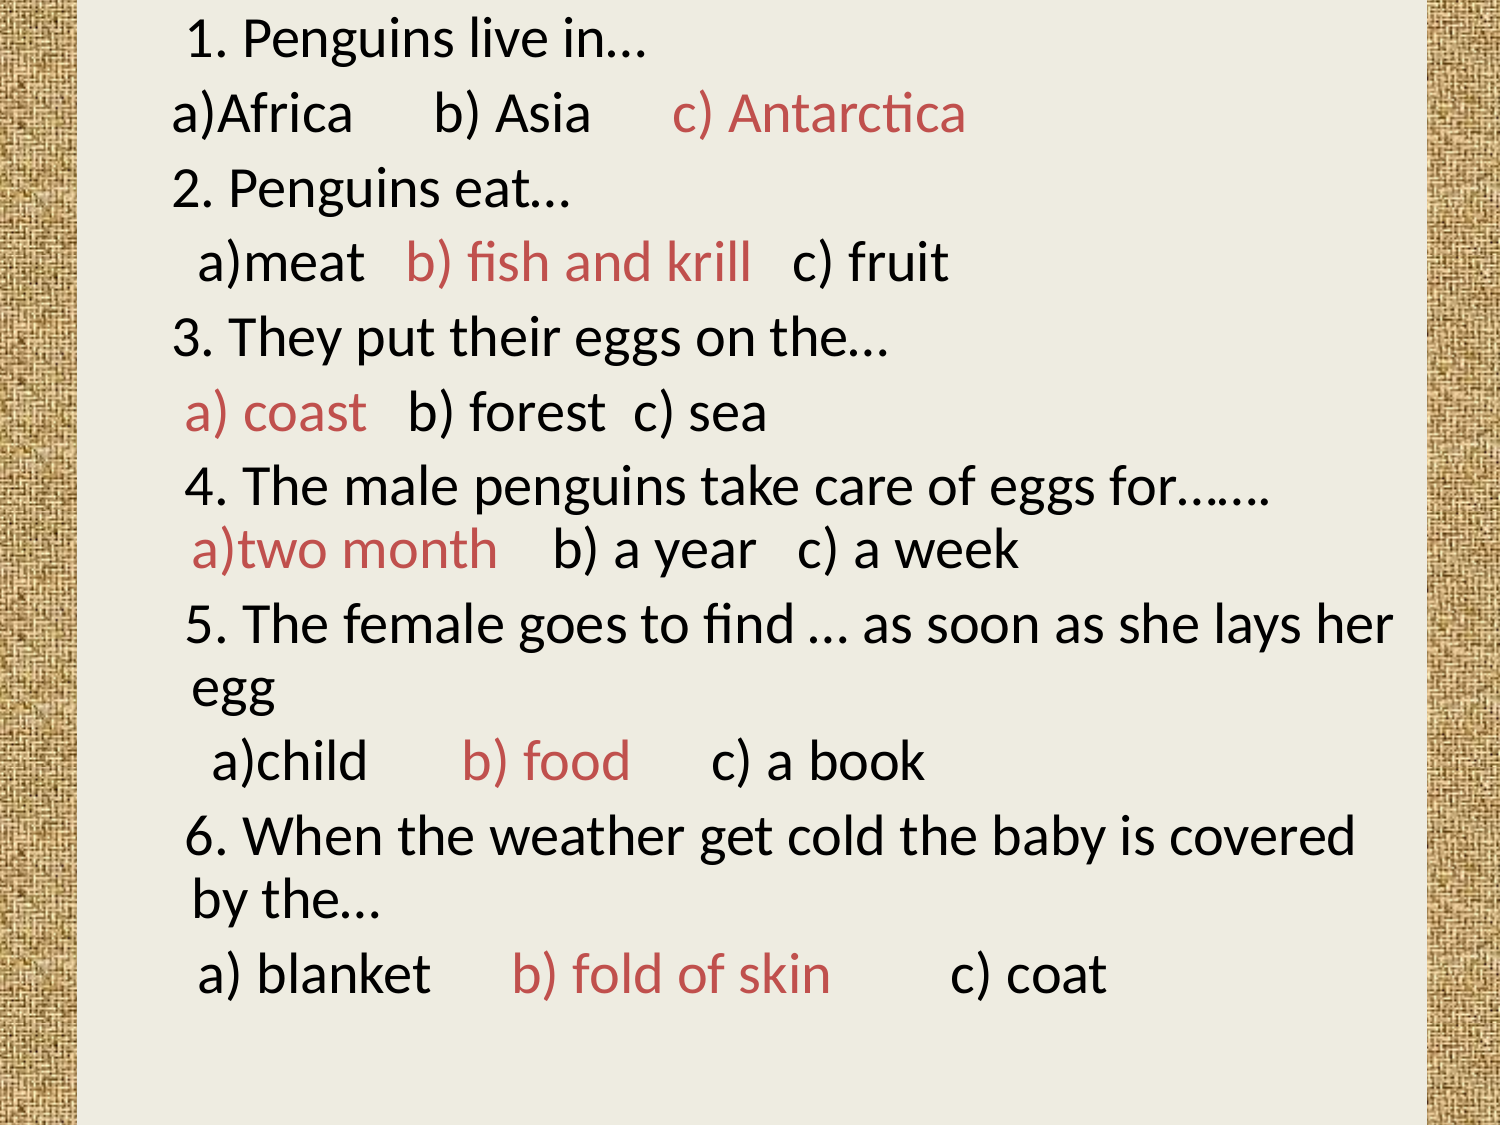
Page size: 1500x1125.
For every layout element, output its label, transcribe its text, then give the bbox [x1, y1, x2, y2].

picture [1428, 0, 1500, 1125]
picture [0, 0, 76, 1125]
list 1. Penguins live in… а)Africa b) Asia c) Antarctica 2. Penguins eat… а)meat b) fish and krill c) fruit 3. They put their eggs on the… а) coast b) forest c) sea 4. The male penguins take care of eggs for……. а)two month b) a year c) a week 5. The female goes to find … as soon as she lays her egg а)child b) food c) a book 6. When the weather get cold the baby is covered by the… а) blanket b) fold of skin c) coat [76, 0, 1428, 1125]
